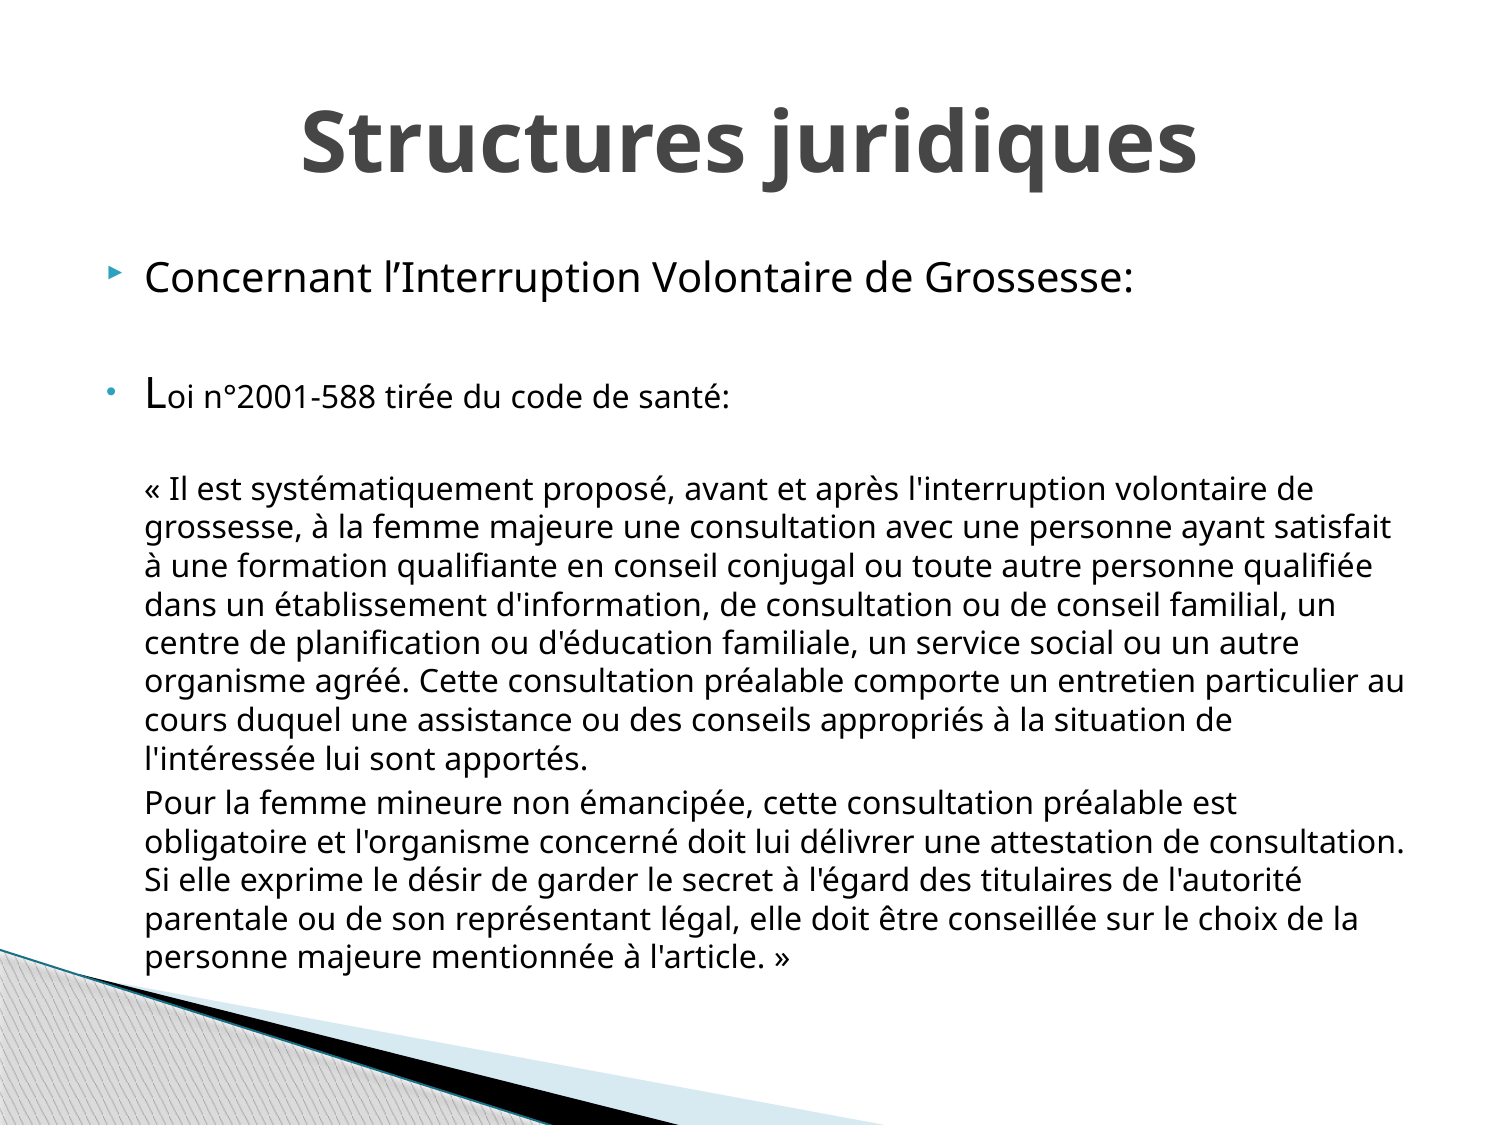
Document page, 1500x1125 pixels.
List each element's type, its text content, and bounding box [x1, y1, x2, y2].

title Structures juridiques [75, 45, 1425, 233]
list Concernant l’Interruption Volontaire de Grossesse: Loi n°2001-588 tirée du code de santé: « Il est systématiquement proposé, avant et après l'interruption volontaire de grossesse, à la femme majeure une consultation avec une personne ayant satisfait à une formation qualifiante en conseil conjugal ou toute autre personne qualifiée dans un établissement d'information, de consultation ou de conseil familial, un centre de planification ou d'éducation familiale, un service social ou un autre organisme agréé. Cette consultation préalable comporte un entretien particulier au cours duquel une assistance ou des conseils appropriés à la situation de l'intéressée lui sont apportés. Pour la femme mineure non émancipée, cette consultation préalable est obligatoire et l'organisme concerné doit lui délivrer une attestation de consultation. Si elle exprime le désir de garder le secret à l'égard des titulaires de l'autorité parentale ou de son représentant légal, elle doit être conseillée sur le choix de la personne majeure mentionnée à l'article. » [75, 243, 1425, 986]
